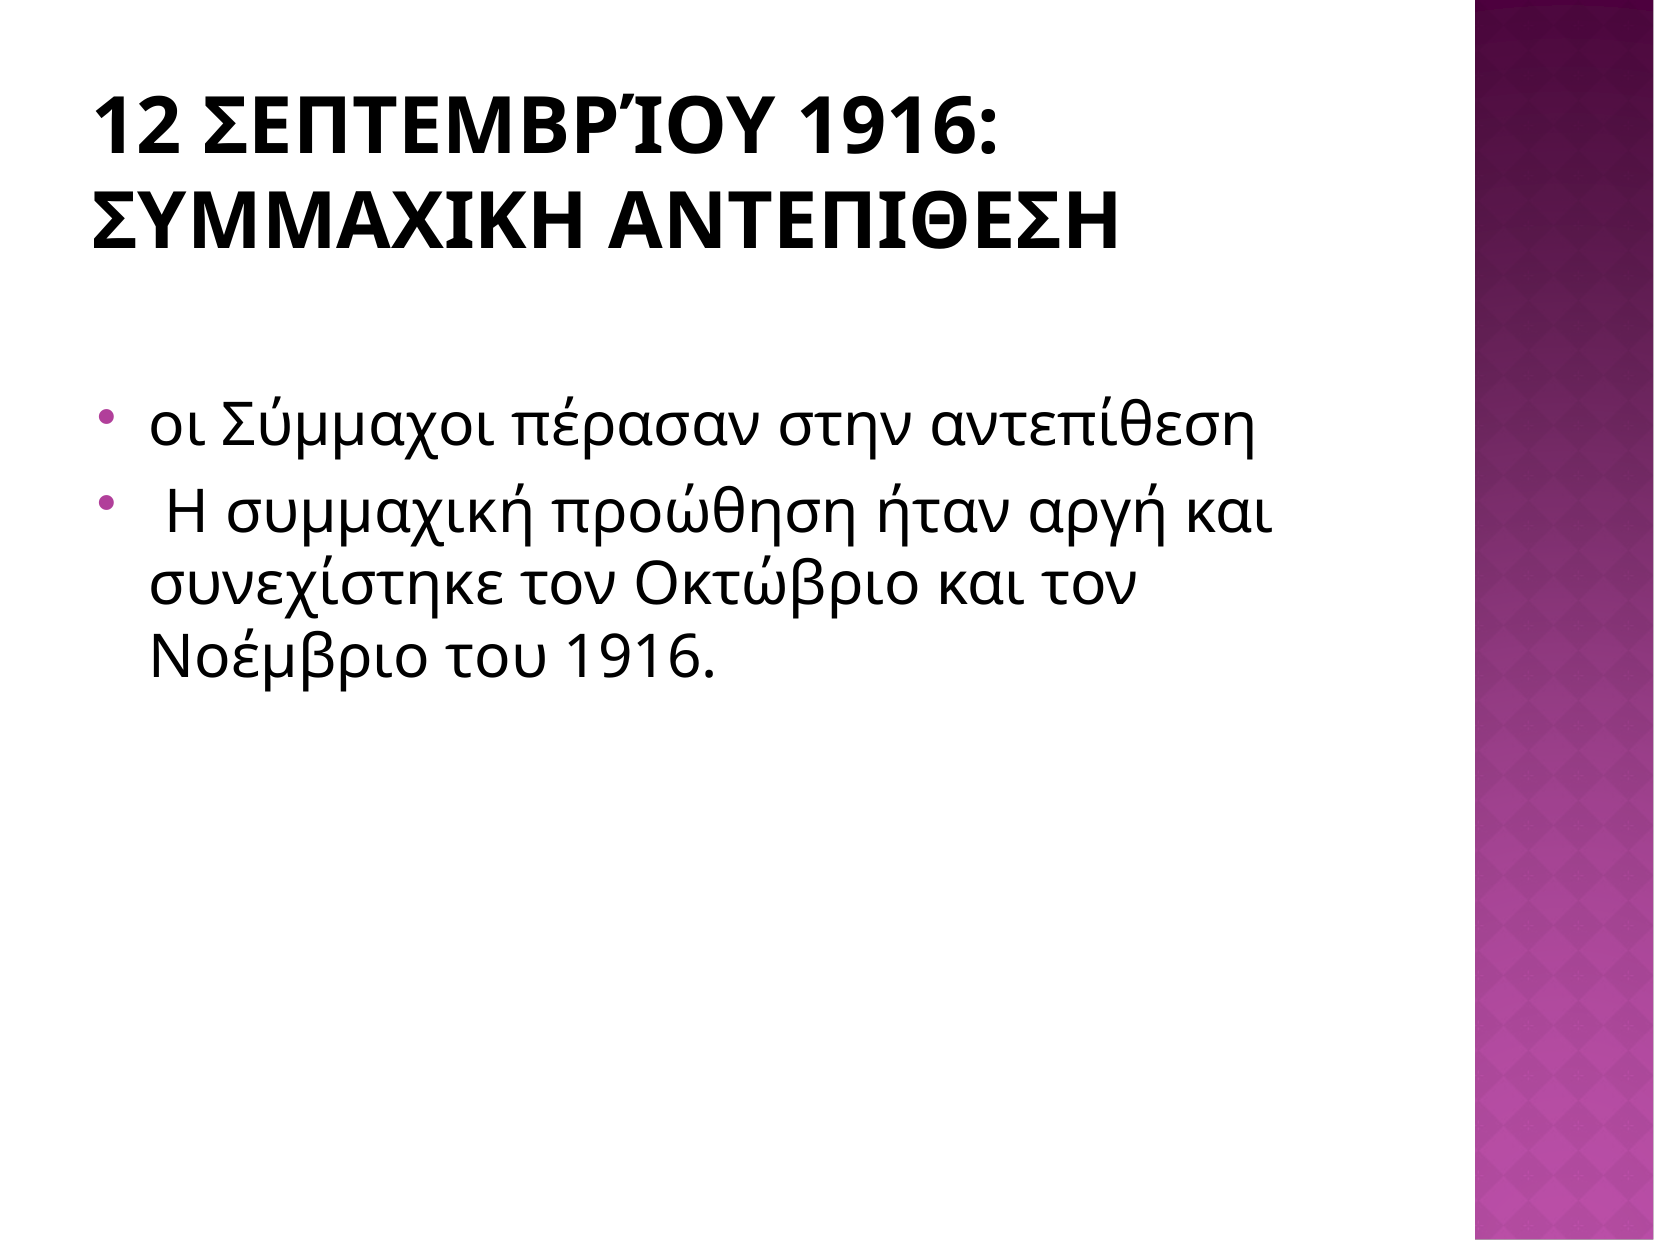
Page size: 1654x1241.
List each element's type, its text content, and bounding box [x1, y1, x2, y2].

title 12 Σεπτεμβρίου 1916: ΣΥΜΜΑΧΙΚΗ ΑΝΤΕΠΙΘΕΣΗ [82, 57, 1392, 265]
list οι Σύμμαχοι πέρασαν στην αντεπίθεση Η συμμαχική προώθηση ήταν αργή και συνεχίστηκε τον Οκτώβριο και τον Νοέμβριο του 1916. [82, 291, 1392, 1168]
picture [1474, 0, 1654, 1240]
